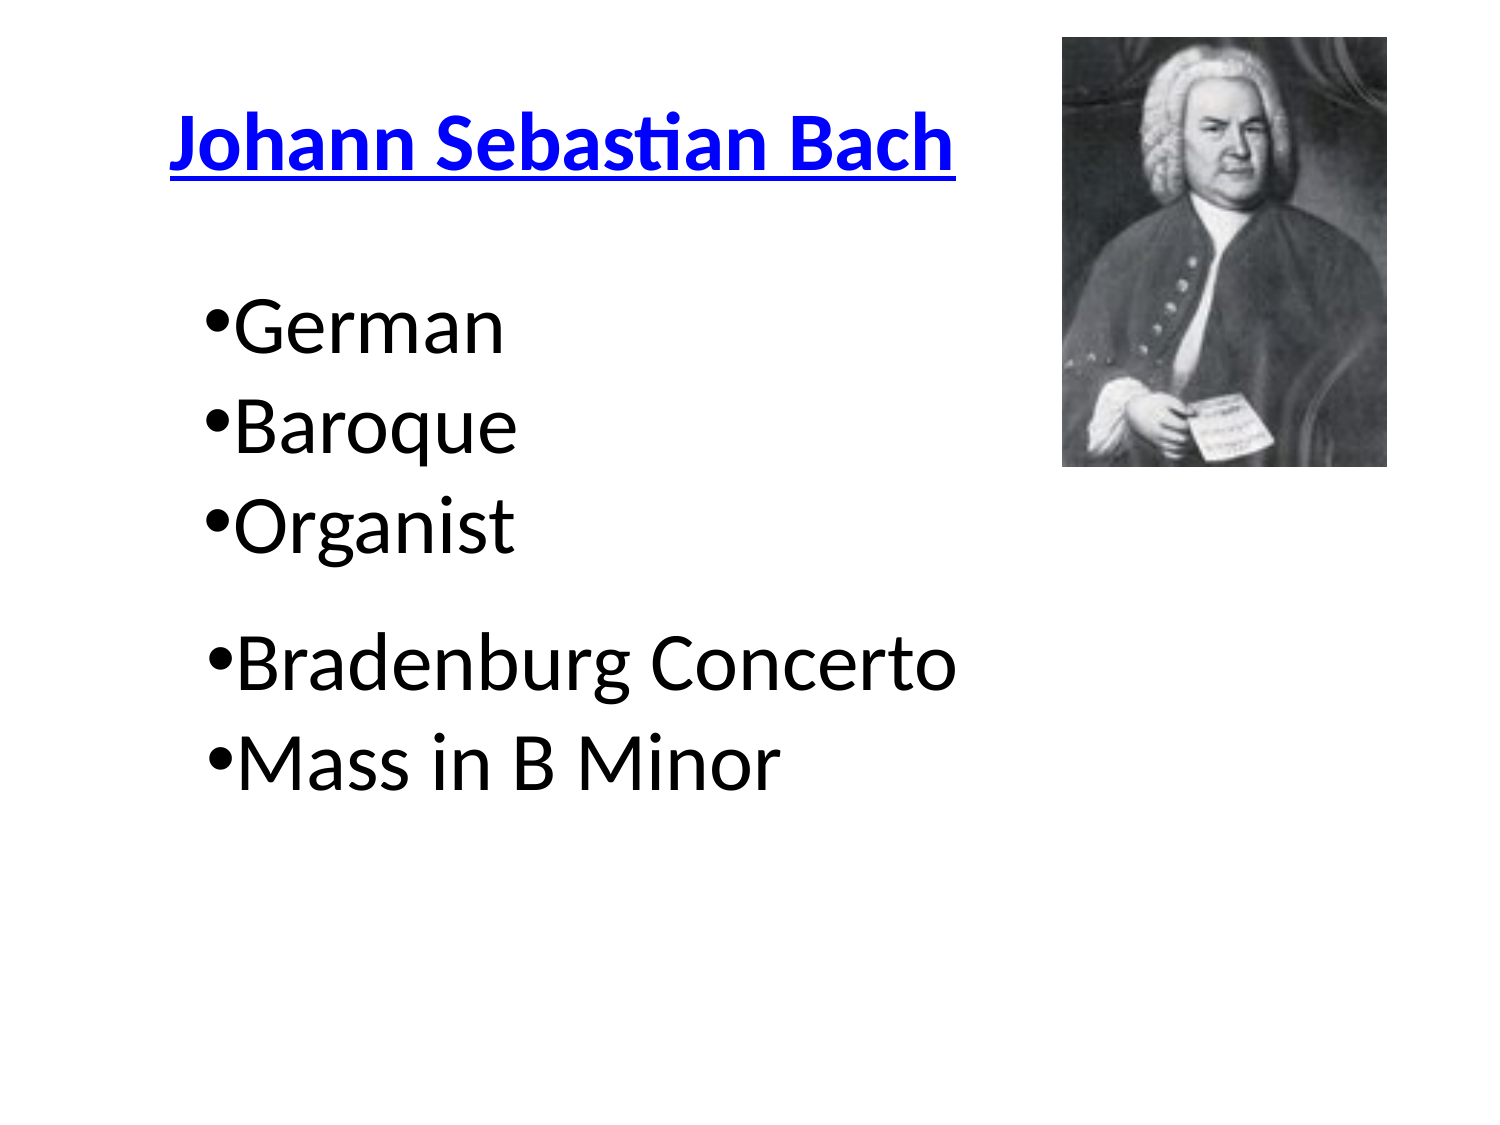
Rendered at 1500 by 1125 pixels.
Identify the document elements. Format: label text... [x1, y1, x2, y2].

picture [1062, 37, 1387, 468]
text_box Johann Sebastian Bach [154, 79, 971, 195]
text_box German Baroque Organist [189, 262, 535, 578]
text_box Bradenburg Concerto Mass in B Minor [191, 599, 975, 815]
